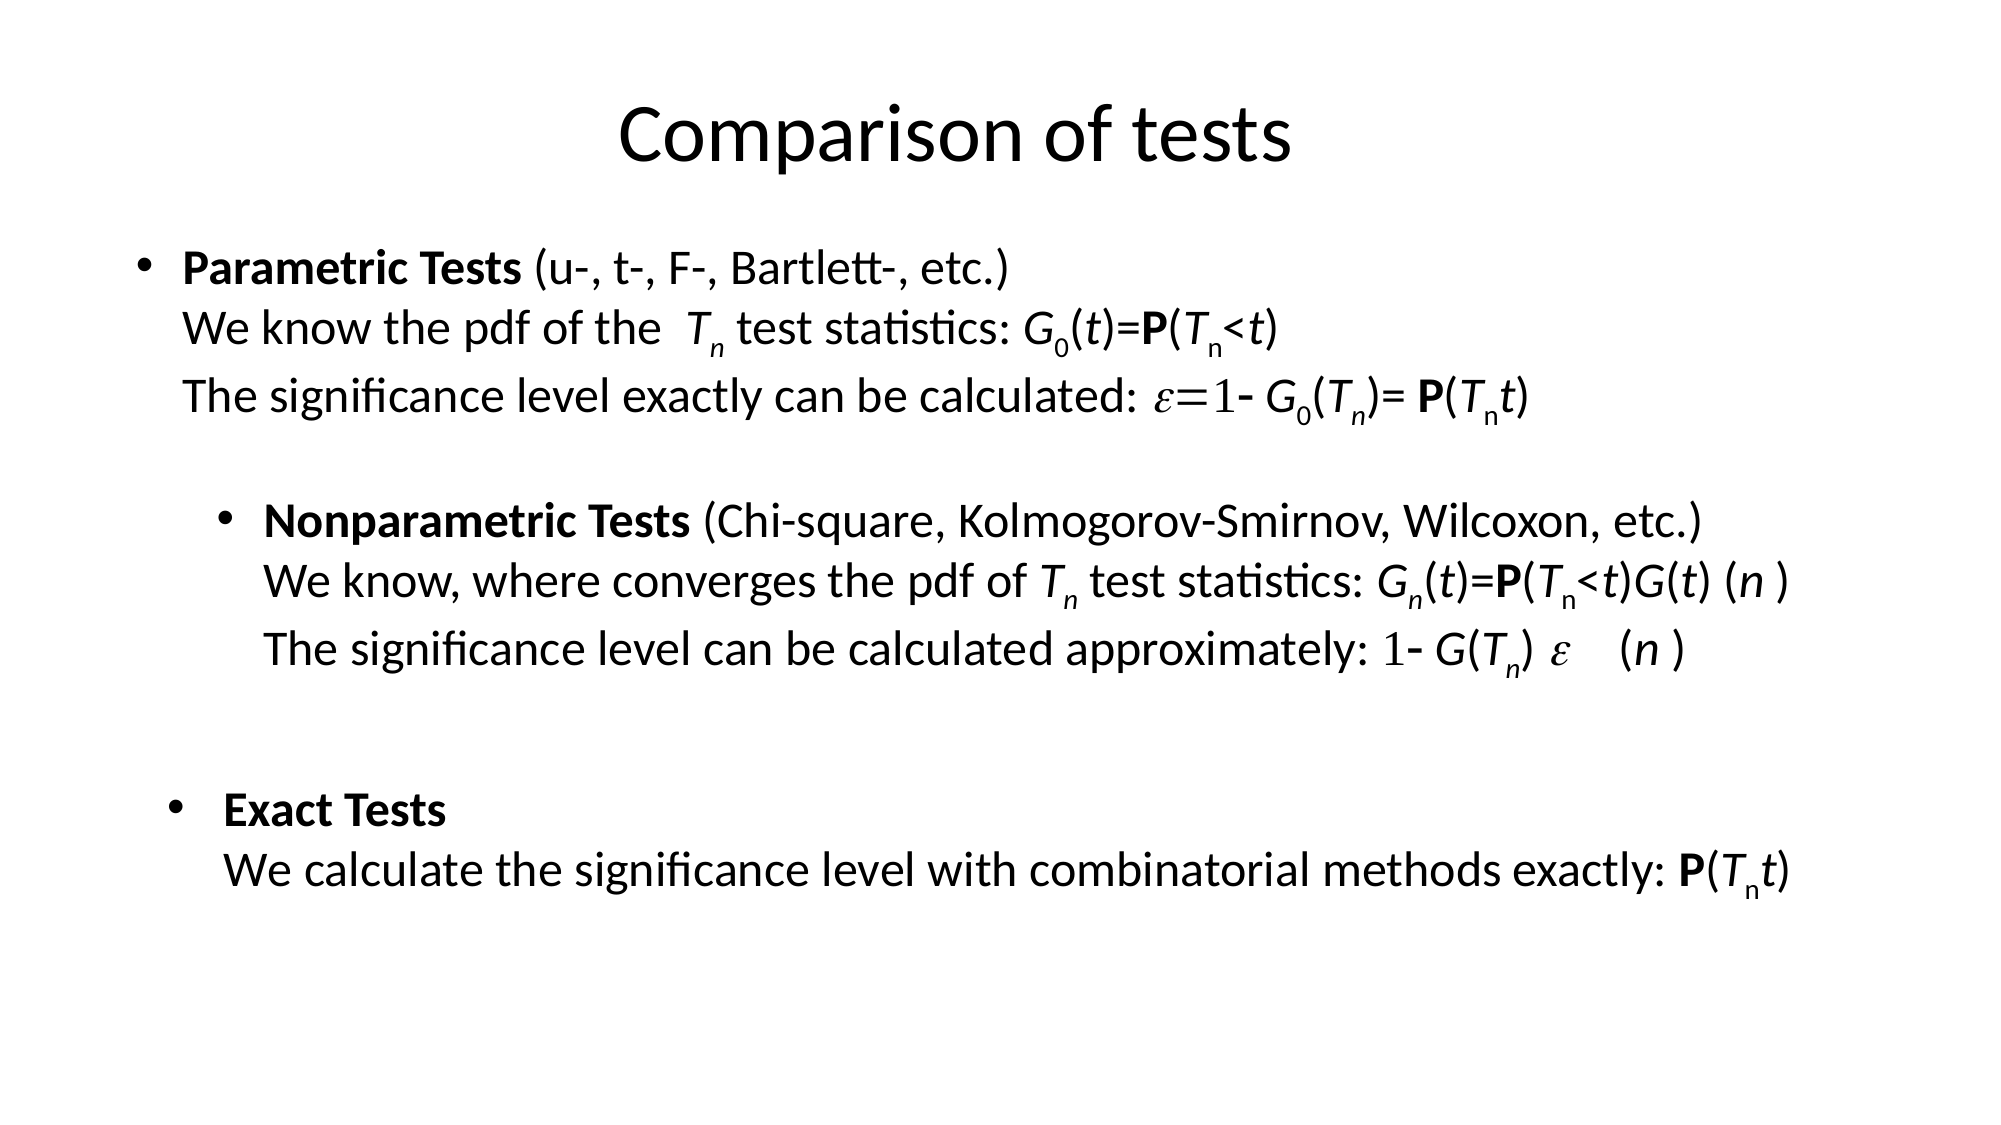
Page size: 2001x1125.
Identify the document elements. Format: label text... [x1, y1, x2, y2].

text_box Comparison of tests [603, 70, 1308, 186]
